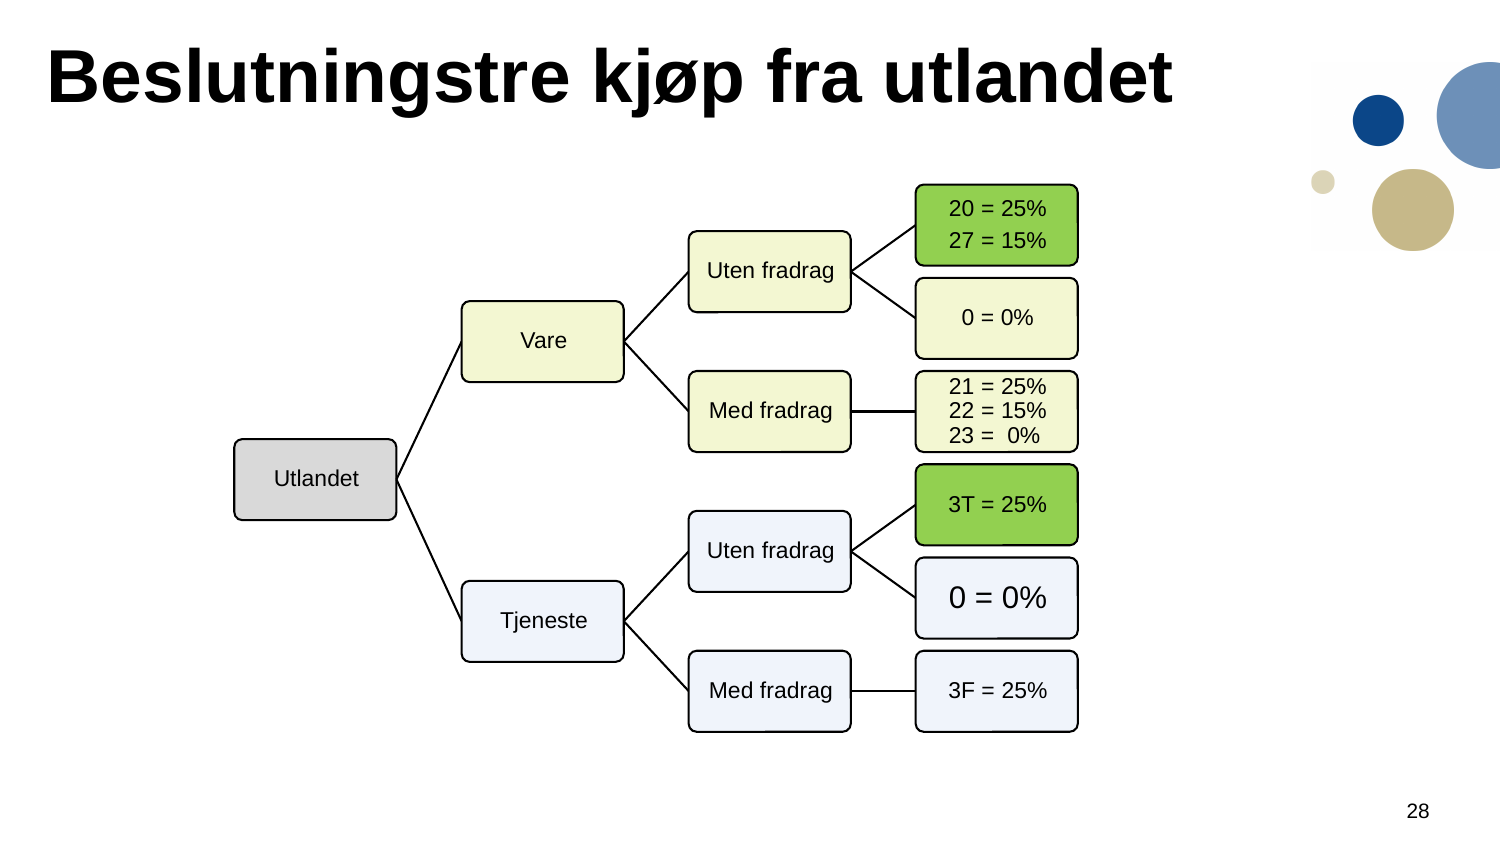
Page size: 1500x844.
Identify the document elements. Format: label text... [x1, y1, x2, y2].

title Beslutningstre kjøp fra utlandet [31, 19, 1281, 127]
picture [1311, 62, 1500, 251]
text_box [0, 183, 1340, 733]
